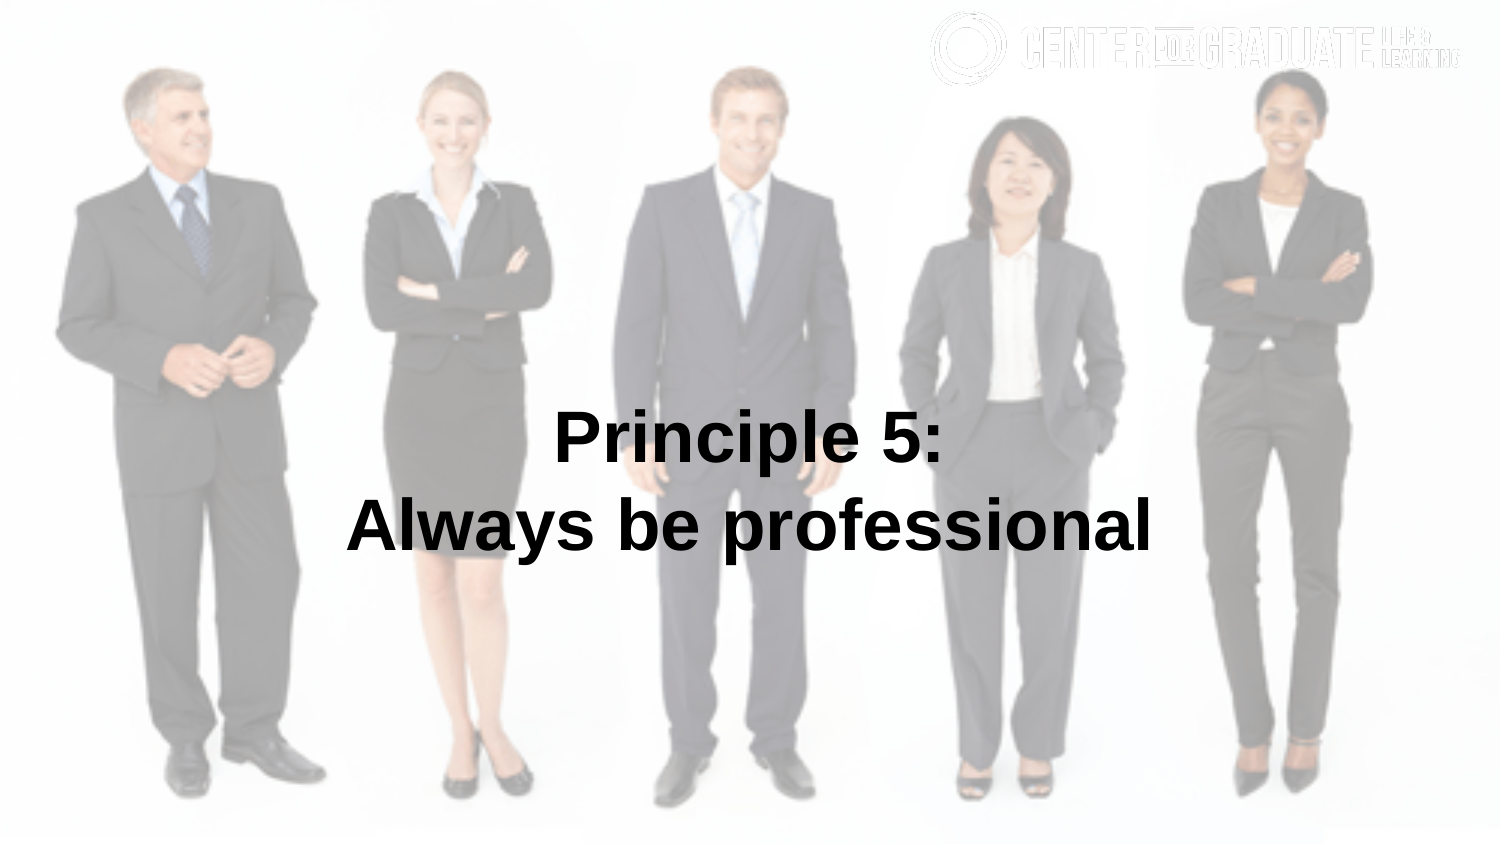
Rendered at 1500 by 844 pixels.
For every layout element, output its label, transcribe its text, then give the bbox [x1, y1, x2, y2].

text_box Principle 5: Always be professional [260, 374, 1240, 580]
picture [930, 11, 1460, 86]
